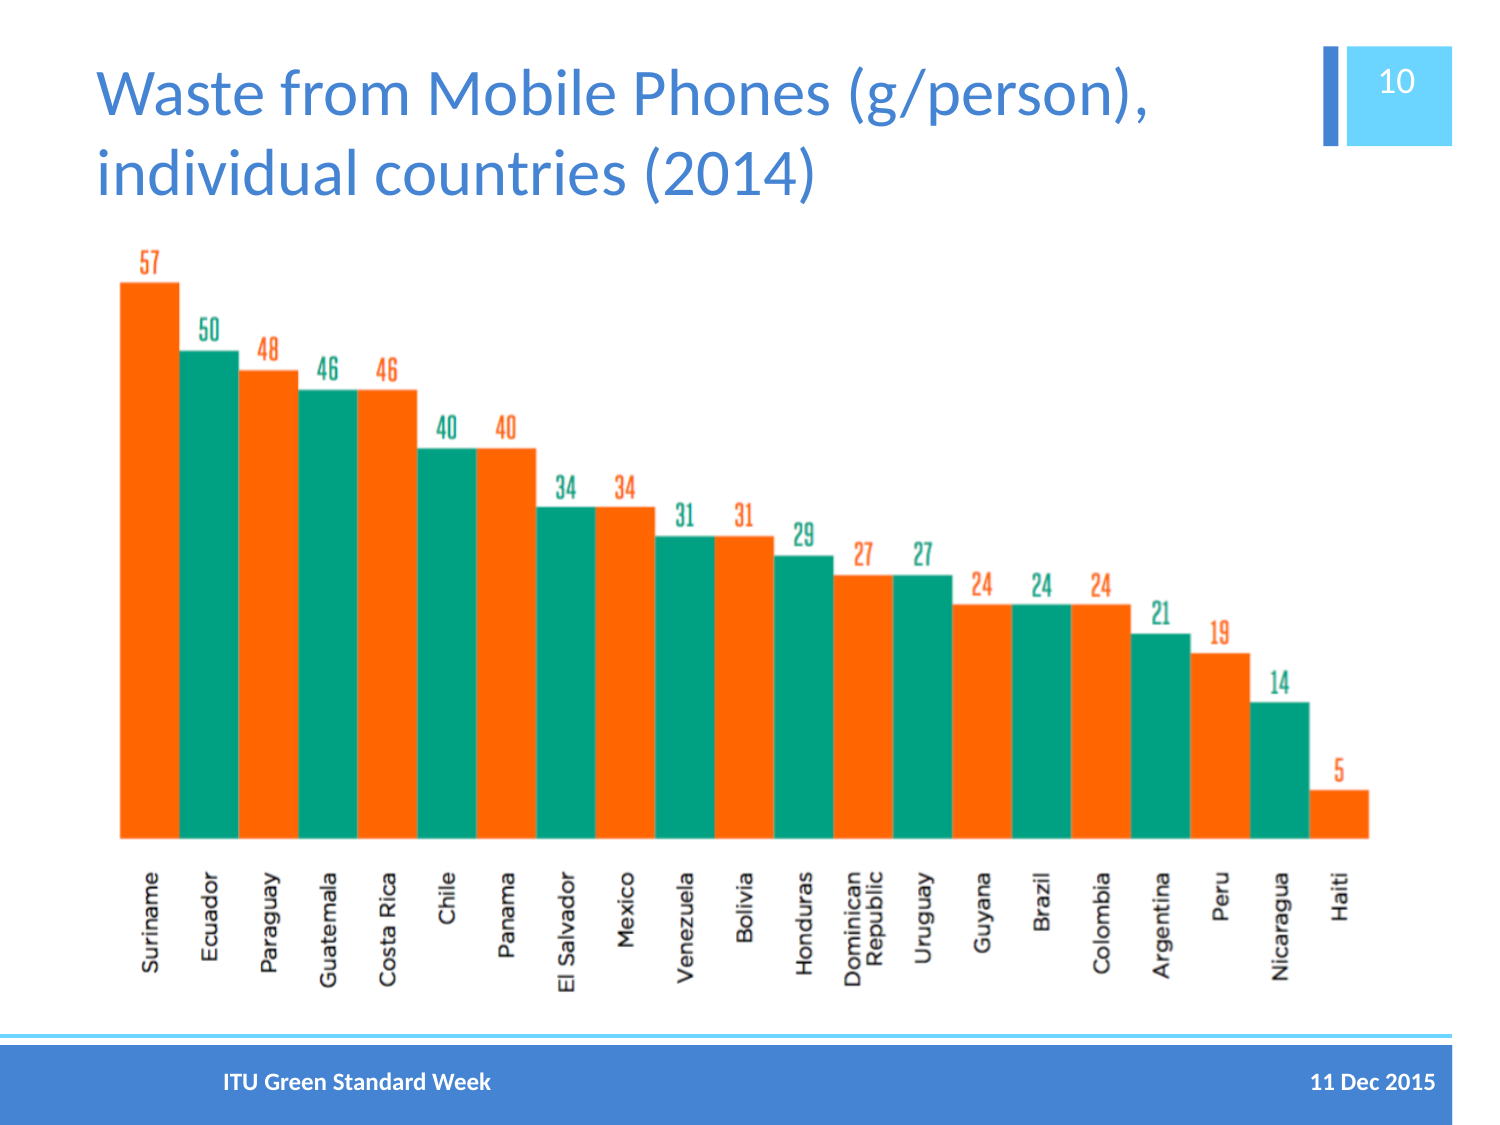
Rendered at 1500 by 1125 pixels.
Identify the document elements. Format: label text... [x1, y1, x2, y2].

picture [49, 221, 1422, 1016]
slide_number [1202, 1058, 1451, 1119]
slide_number 10 [1362, 48, 1454, 109]
title Waste from Mobile Phones (g/person), individual countries (2014) [81, 41, 1304, 218]
footer ITU Green Standard Week [208, 1058, 1186, 1119]
